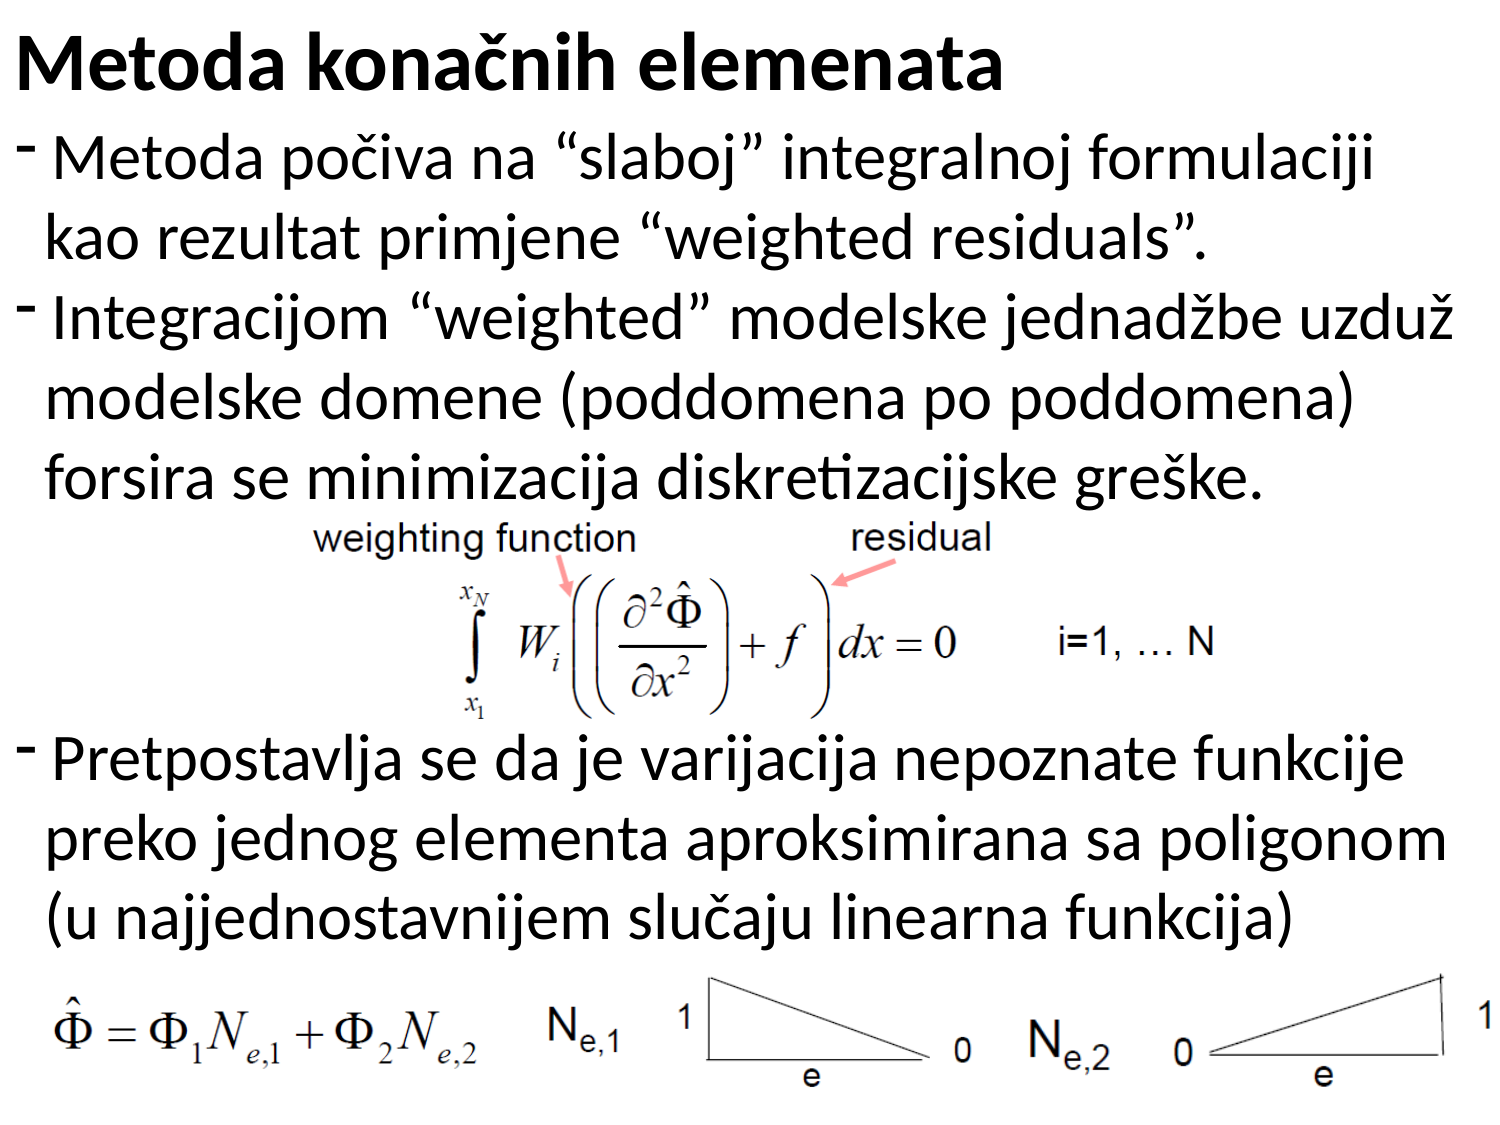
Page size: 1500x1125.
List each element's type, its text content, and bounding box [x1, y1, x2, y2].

picture [304, 515, 1228, 727]
picture [34, 984, 493, 1073]
text_box Metoda konačnih elemenata [0, 0, 1500, 105]
picture [538, 972, 976, 1094]
text_box Metoda počiva na “slaboj” integralnoj formulaciji kao rezultat primjene “weighted residuals”. Integracijom “weighted” modelske jednadžbe uzduž modelske domene (poddomena po poddomena) forsira se minimizacija diskretizacijske greške. [0, 105, 1500, 520]
picture [1005, 972, 1500, 1092]
text_box Pretpostavlja se da je varijacija nepoznate funkcije preko jednog elementa aproksimirana sa poligonom (u najjednostavnijem slučaju linearna funkcija) [0, 705, 1500, 961]
